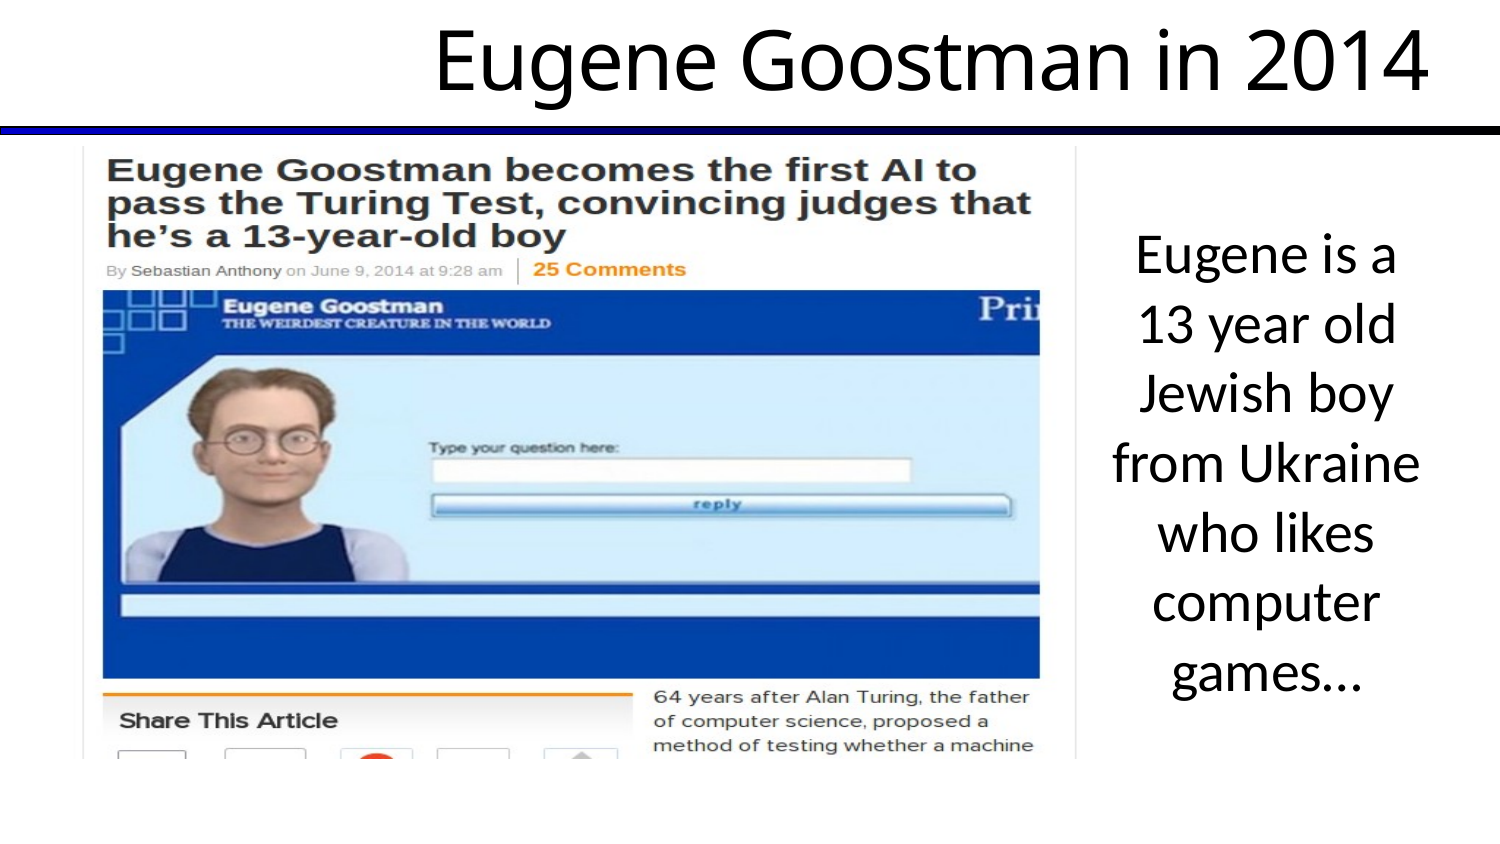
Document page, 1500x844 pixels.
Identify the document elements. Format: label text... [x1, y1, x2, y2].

text_box Eugene is a 13 year old Jewish boy from Ukraine who likes computer games… [1100, 209, 1434, 710]
title Eugene Goostman in 2014 [0, 6, 1476, 129]
text_box [49, 146, 1084, 759]
